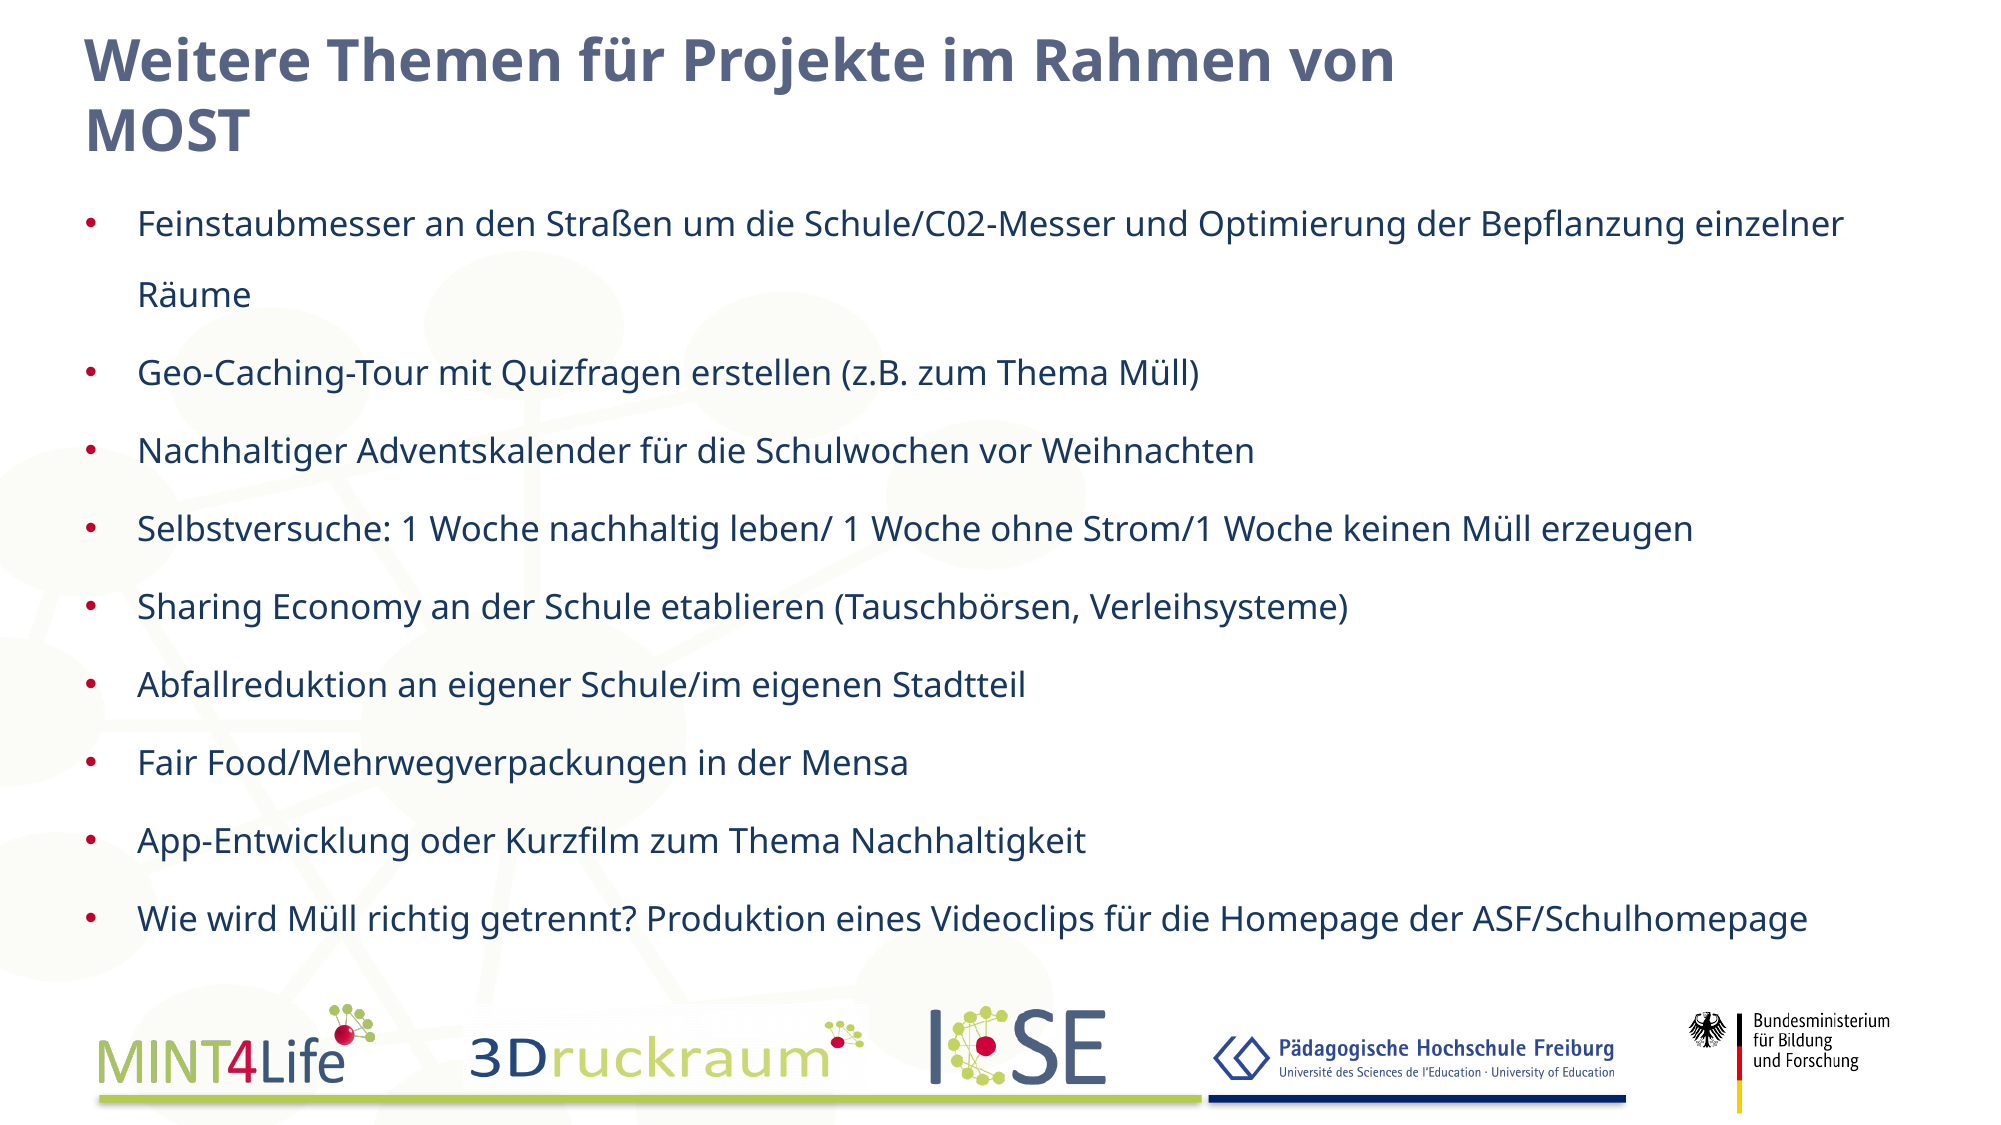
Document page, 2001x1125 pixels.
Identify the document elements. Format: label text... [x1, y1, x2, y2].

picture [1213, 1036, 1614, 1080]
picture [463, 1004, 869, 1091]
list Feinstaubmesser an den Straßen um die Schule/C02-Messer und Optimierung der Bepflanzung einzelner Räume Geo-Caching-Tour mit Quizfragen erstellen (z.B. zum Thema Müll) Nachhaltiger Adventskalender für die Schulwochen vor Weihnachten Selbstversuche: 1 Woche nachhaltig leben/ 1 Woche ohne Strom/1 Woche keinen Müll erzeugen Sharing Economy an der Schule etablieren (Tauschbörsen, Verleihsysteme) Abfallreduktion an eigener Schule/im eigenen Stadtteil Fair Food/Mehrwegverpackungen in der Mensa App-Entwicklung oder Kurzfilm zum Thema Nachhaltigkeit Wie wird Müll richtig getrennt? Produktion eines Videoclips für die Homepage der ASF/Schulhomepage [69, 164, 1972, 952]
picture [99, 1004, 375, 1083]
picture [1649, 997, 1928, 1118]
title Weitere Themen für Projekte im Rahmen von MOST [69, 40, 1537, 146]
